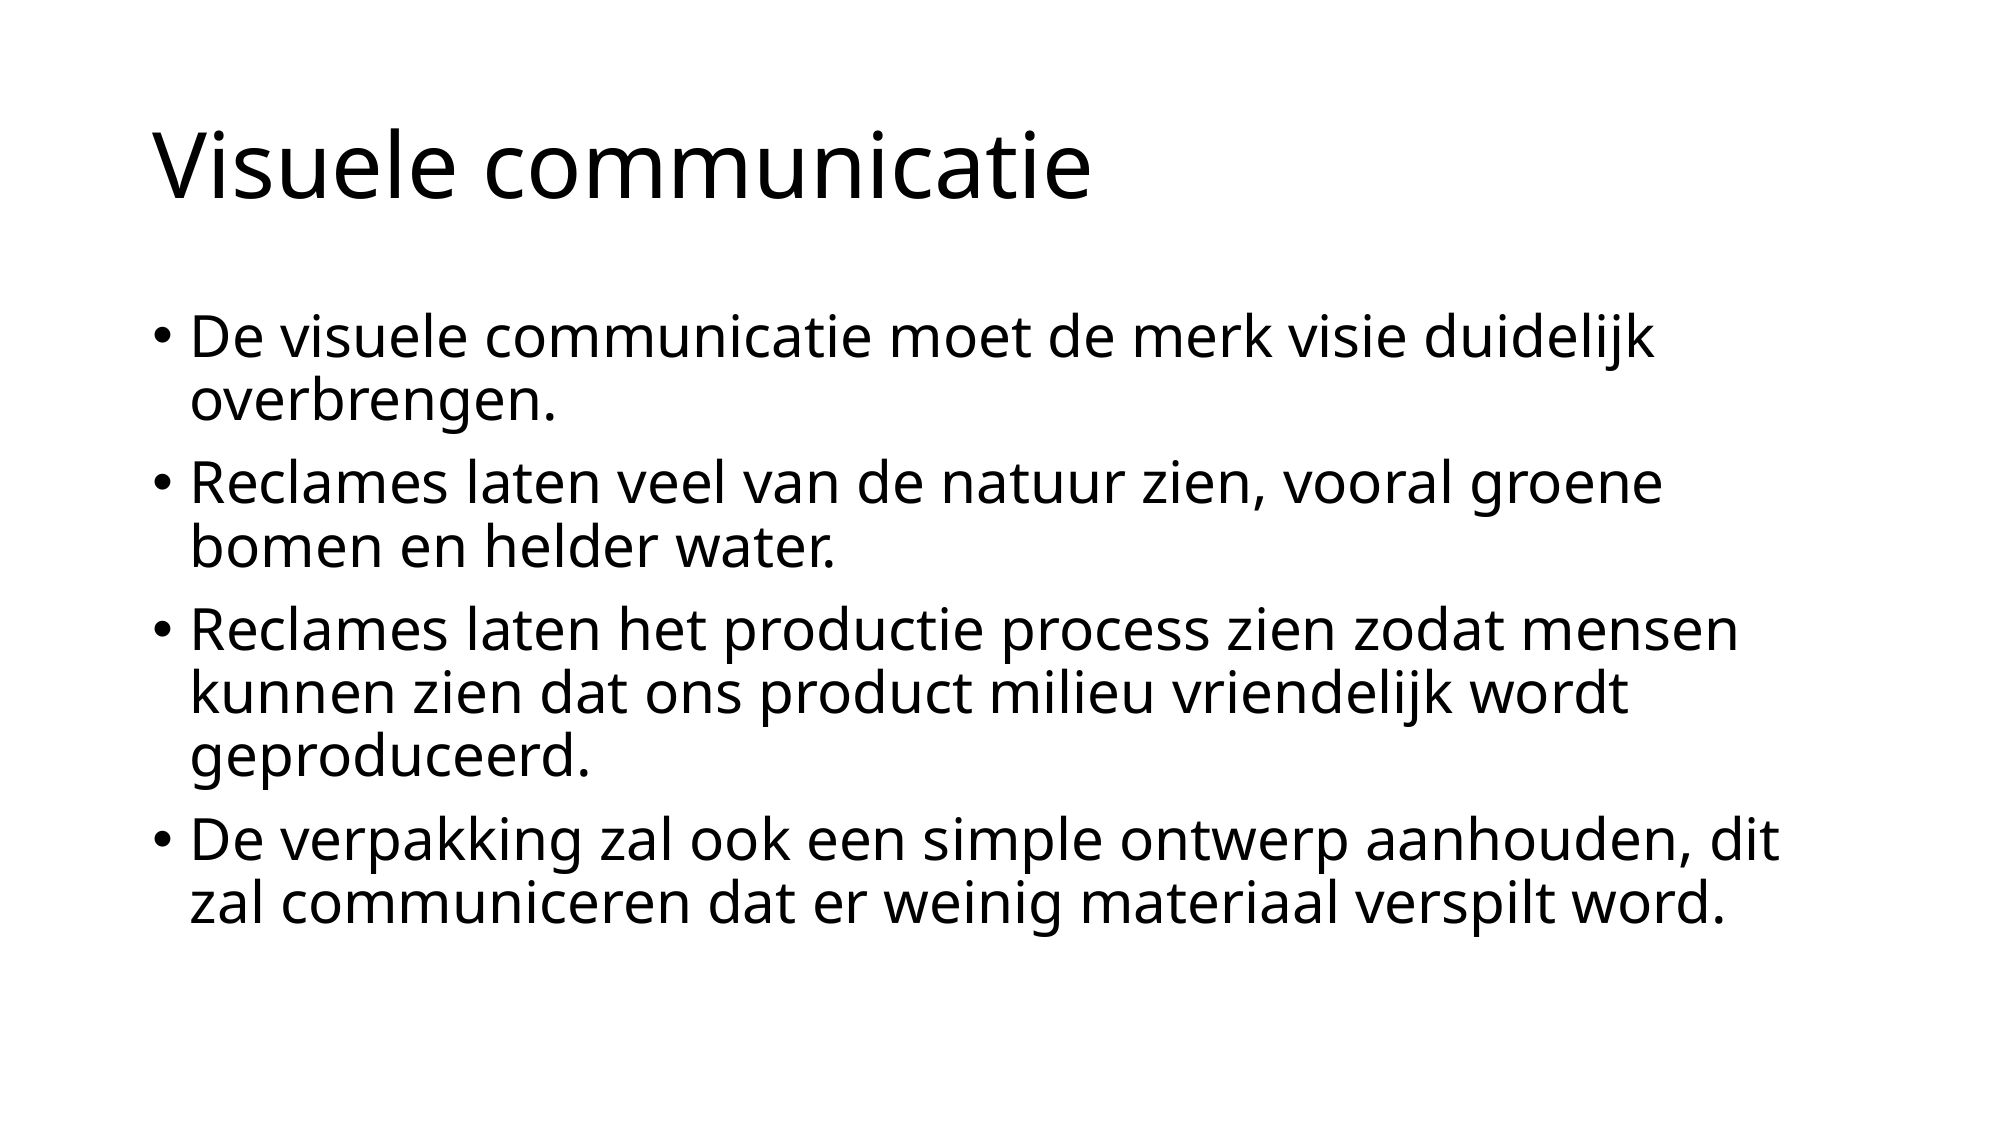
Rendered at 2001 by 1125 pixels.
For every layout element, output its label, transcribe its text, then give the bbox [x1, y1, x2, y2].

title Visuele communicatie [137, 59, 1863, 278]
list De visuele communicatie moet de merk visie duidelijk overbrengen. Reclames laten veel van de natuur zien, vooral groene bomen en helder water. Reclames laten het productie process zien zodat mensen kunnen zien dat ons product milieu vriendelijk wordt geproduceerd. De verpakking zal ook een simple ontwerp aanhouden, dit zal communiceren dat er weinig materiaal verspilt word. [137, 299, 1863, 1014]
